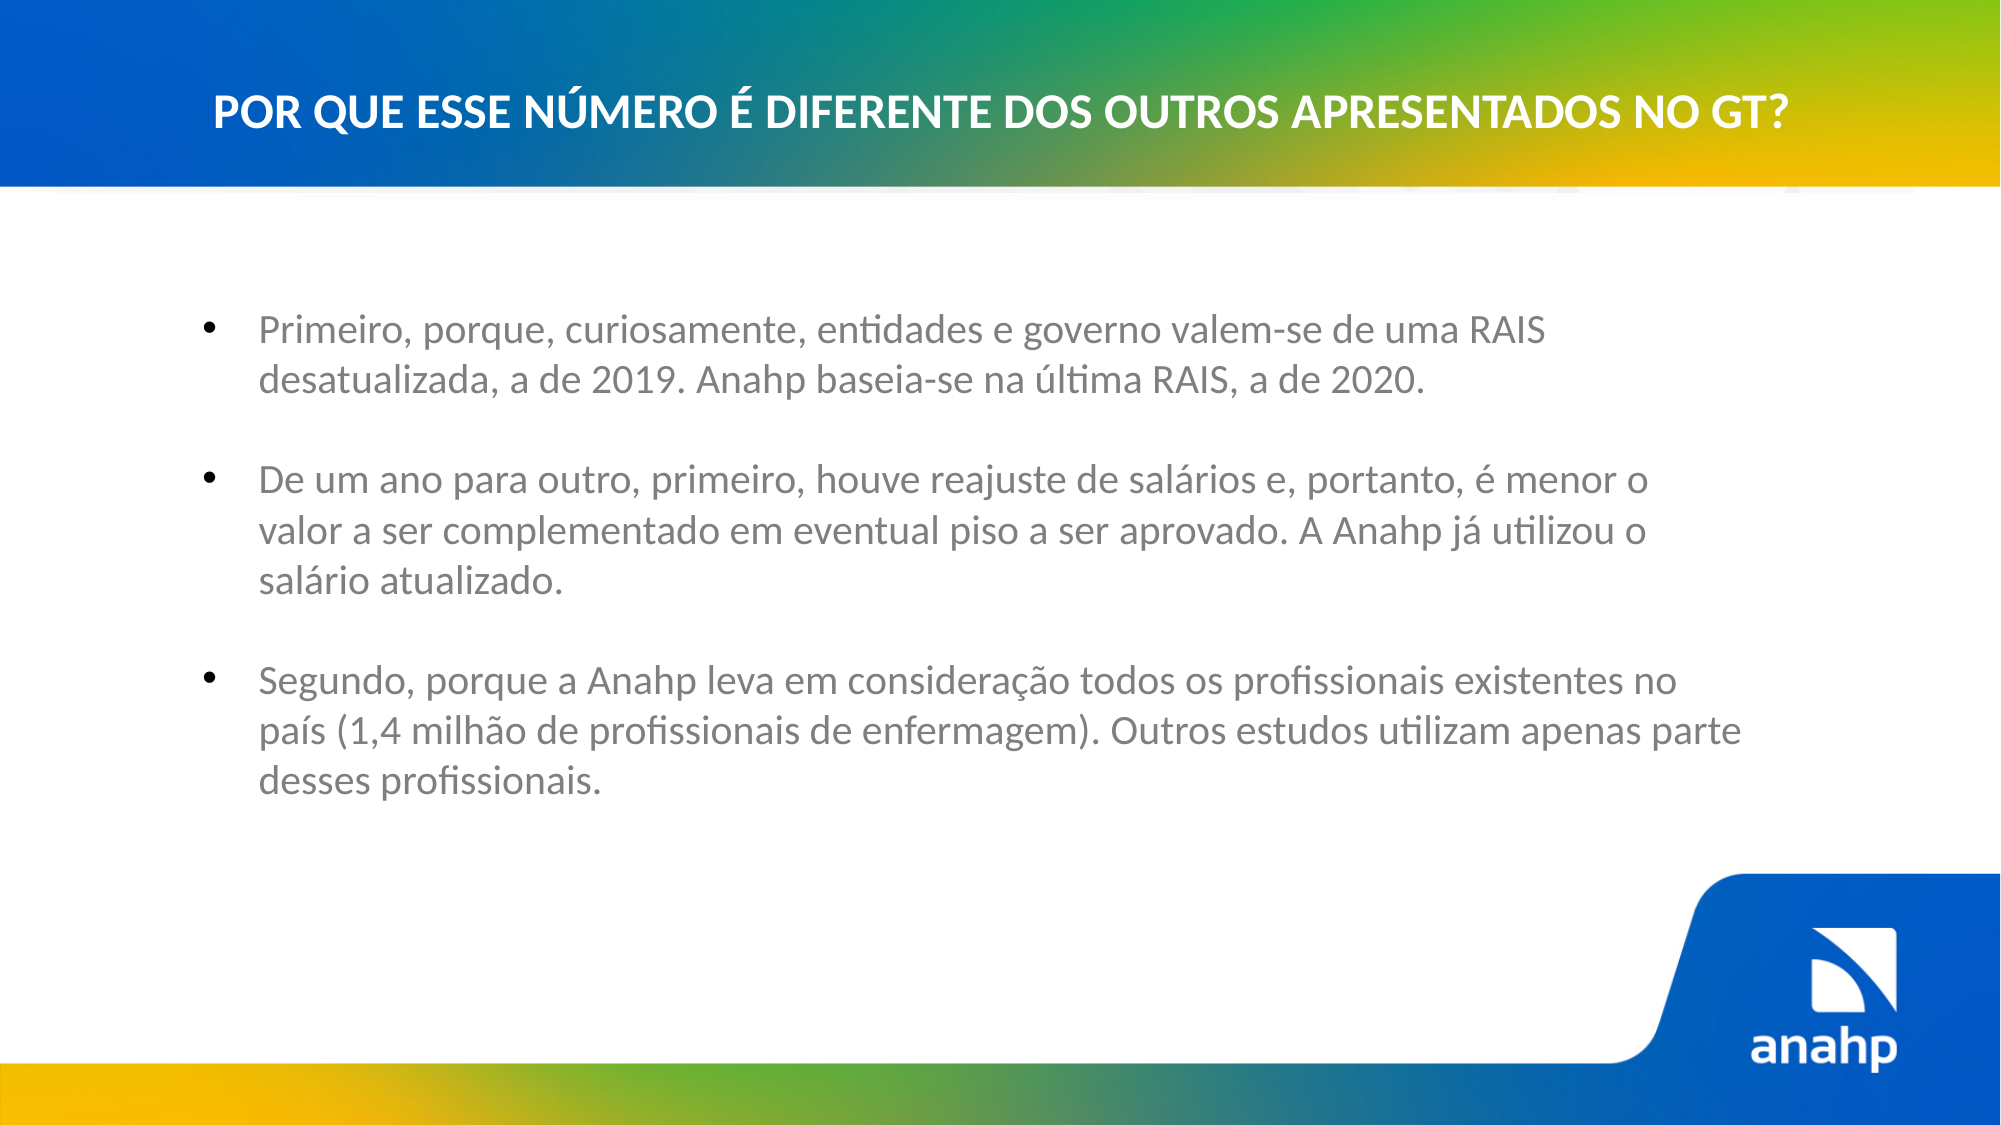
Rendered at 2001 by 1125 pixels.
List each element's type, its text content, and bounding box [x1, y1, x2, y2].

picture [0, 0, 2001, 1125]
text_box POR QUE ESSE NÚMERO É DIFERENTE DOS OUTROS APRESENTADOS NO GT? [187, 30, 1813, 188]
text_box Primeiro, porque, curiosamente, entidades e governo valem-se de uma RAIS desatualizada, a de 2019. Anahp baseia-se na última RAIS, a de 2020. De um ano para outro, primeiro, houve reajuste de salários e, portanto, é menor o valor a ser complementado em eventual piso a ser aprovado. A Anahp já utilizou o salário atualizado. Segundo, porque a Anahp leva em consideração todos os profissionais existentes no país (1,4 milhão de profissionais de enfermagem). Outros estudos utilizam apenas parte desses profissionais. [187, 294, 1759, 860]
